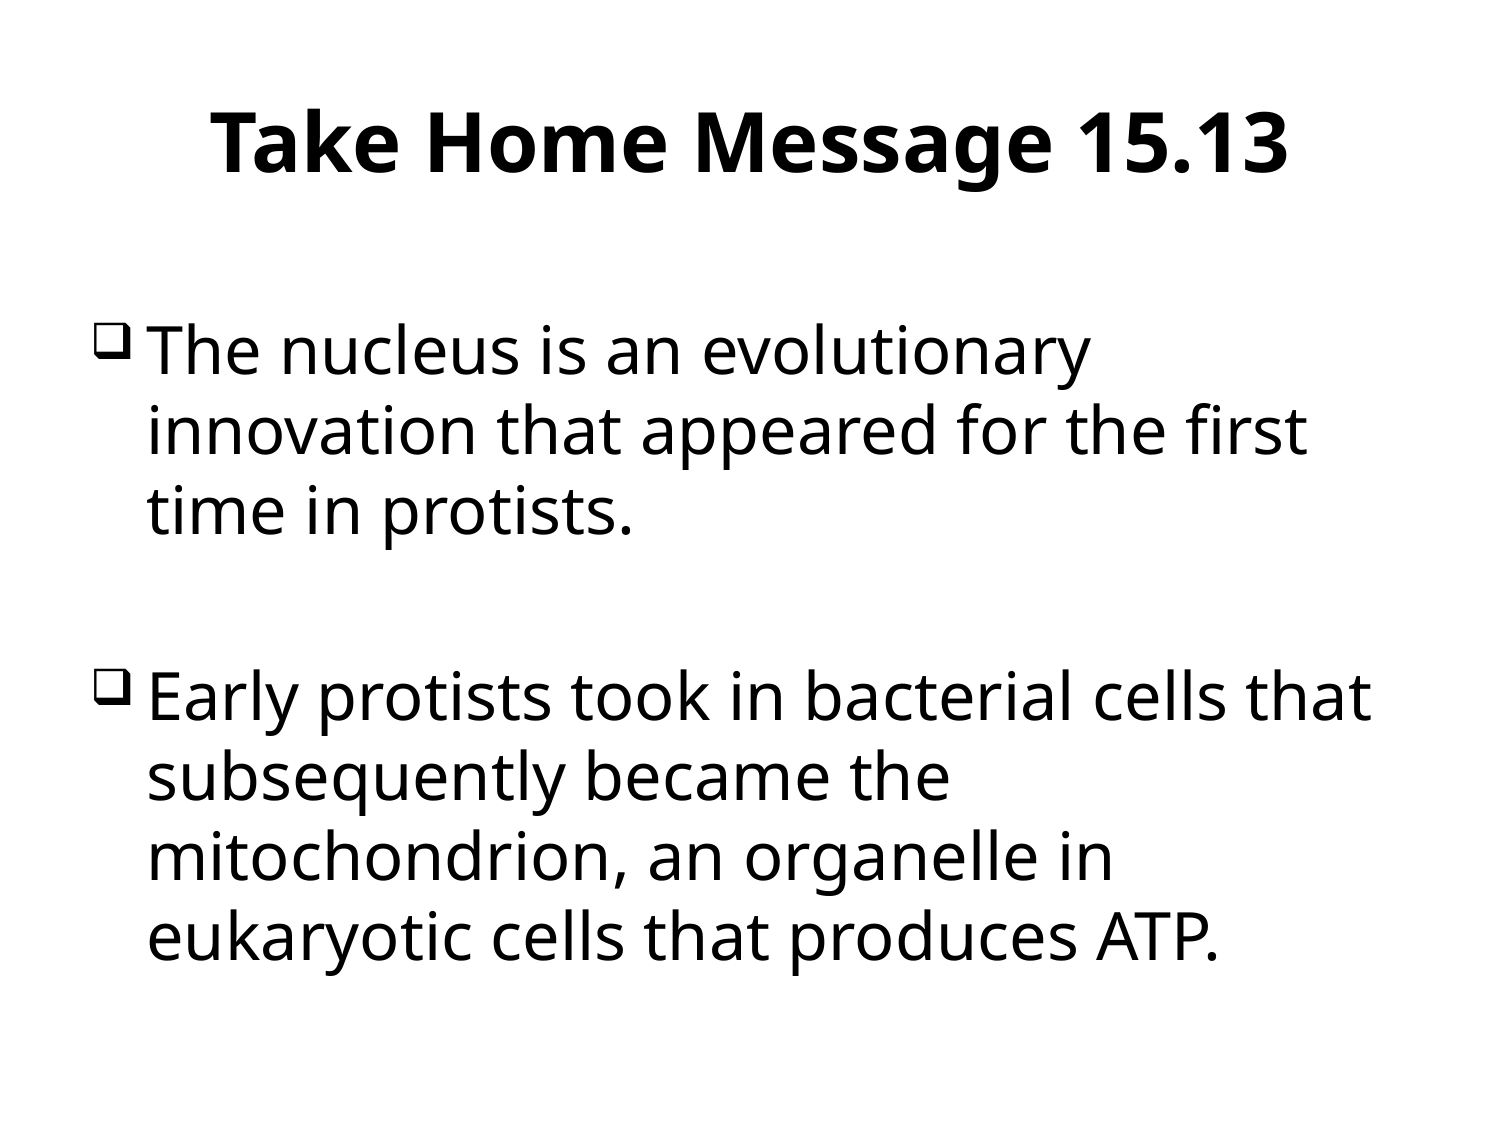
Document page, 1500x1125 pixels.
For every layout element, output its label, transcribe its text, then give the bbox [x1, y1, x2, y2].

title Take Home Message 15.13 [75, 45, 1425, 233]
list The nucleus is an evolutionary innovation that appeared for the first time in protists. Early protists took in bacterial cells that subsequently became the mitochondrion, an organelle in eukaryotic cells that produces ATP. [75, 299, 1425, 1005]
